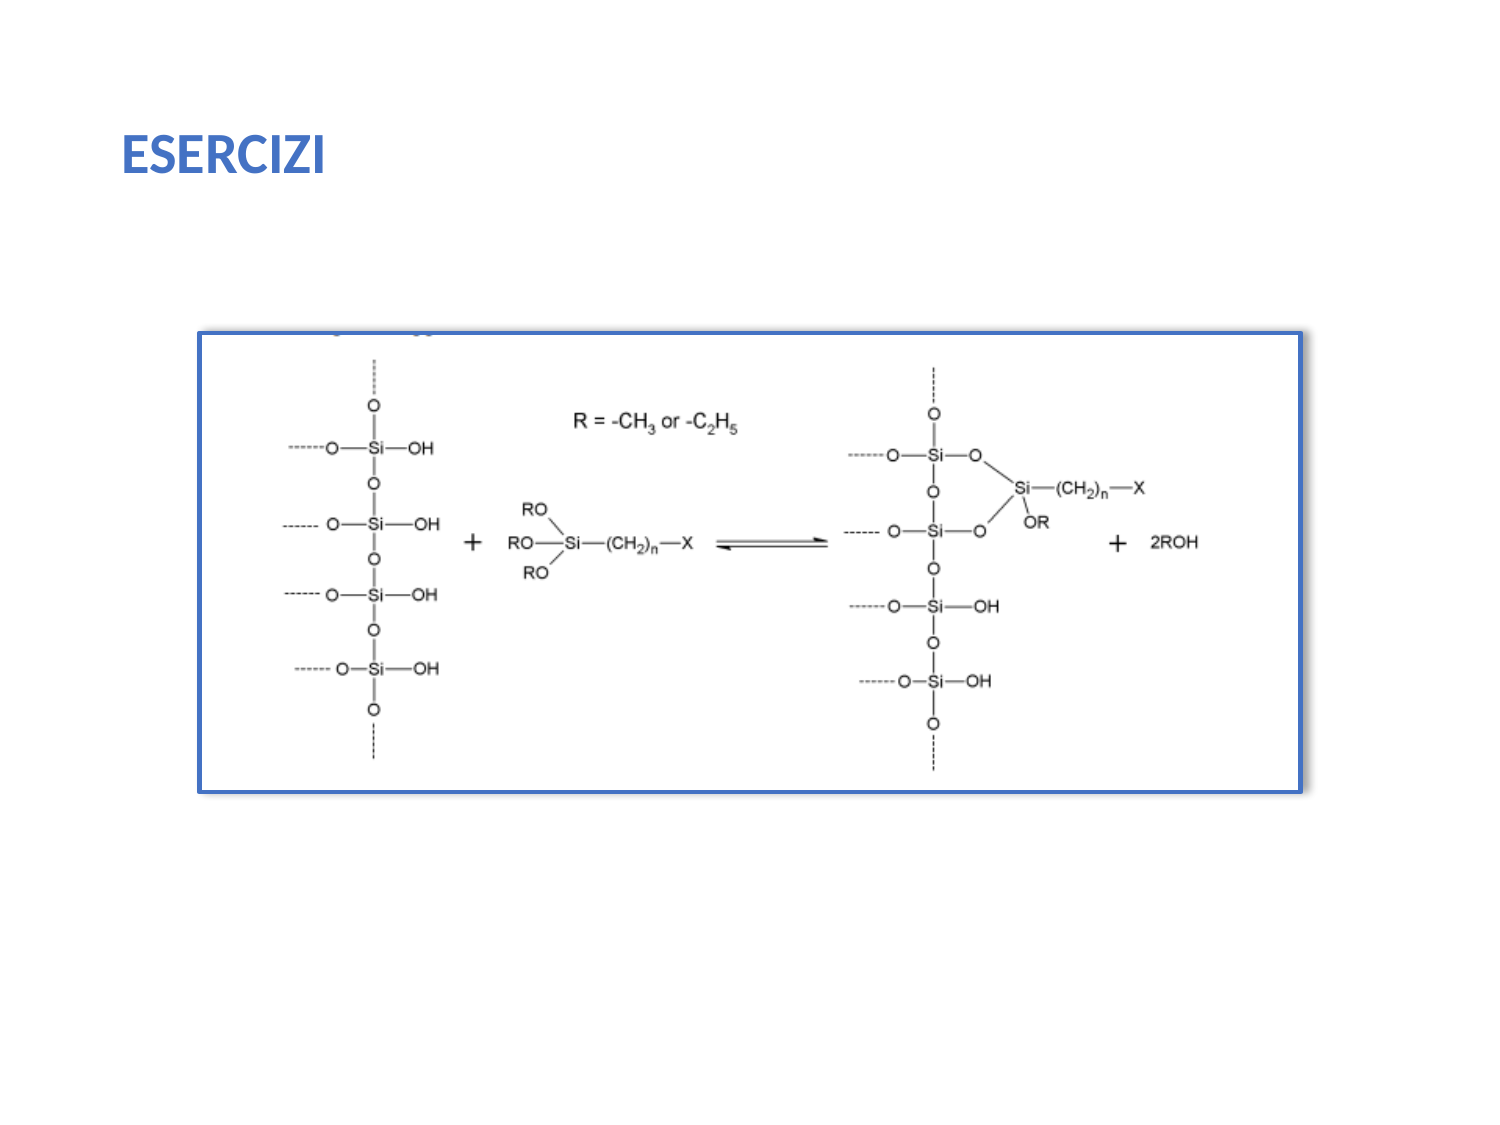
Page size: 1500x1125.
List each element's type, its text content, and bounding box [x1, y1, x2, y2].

text_box ESERCIZI [106, 108, 342, 193]
picture [201, 335, 1299, 790]
